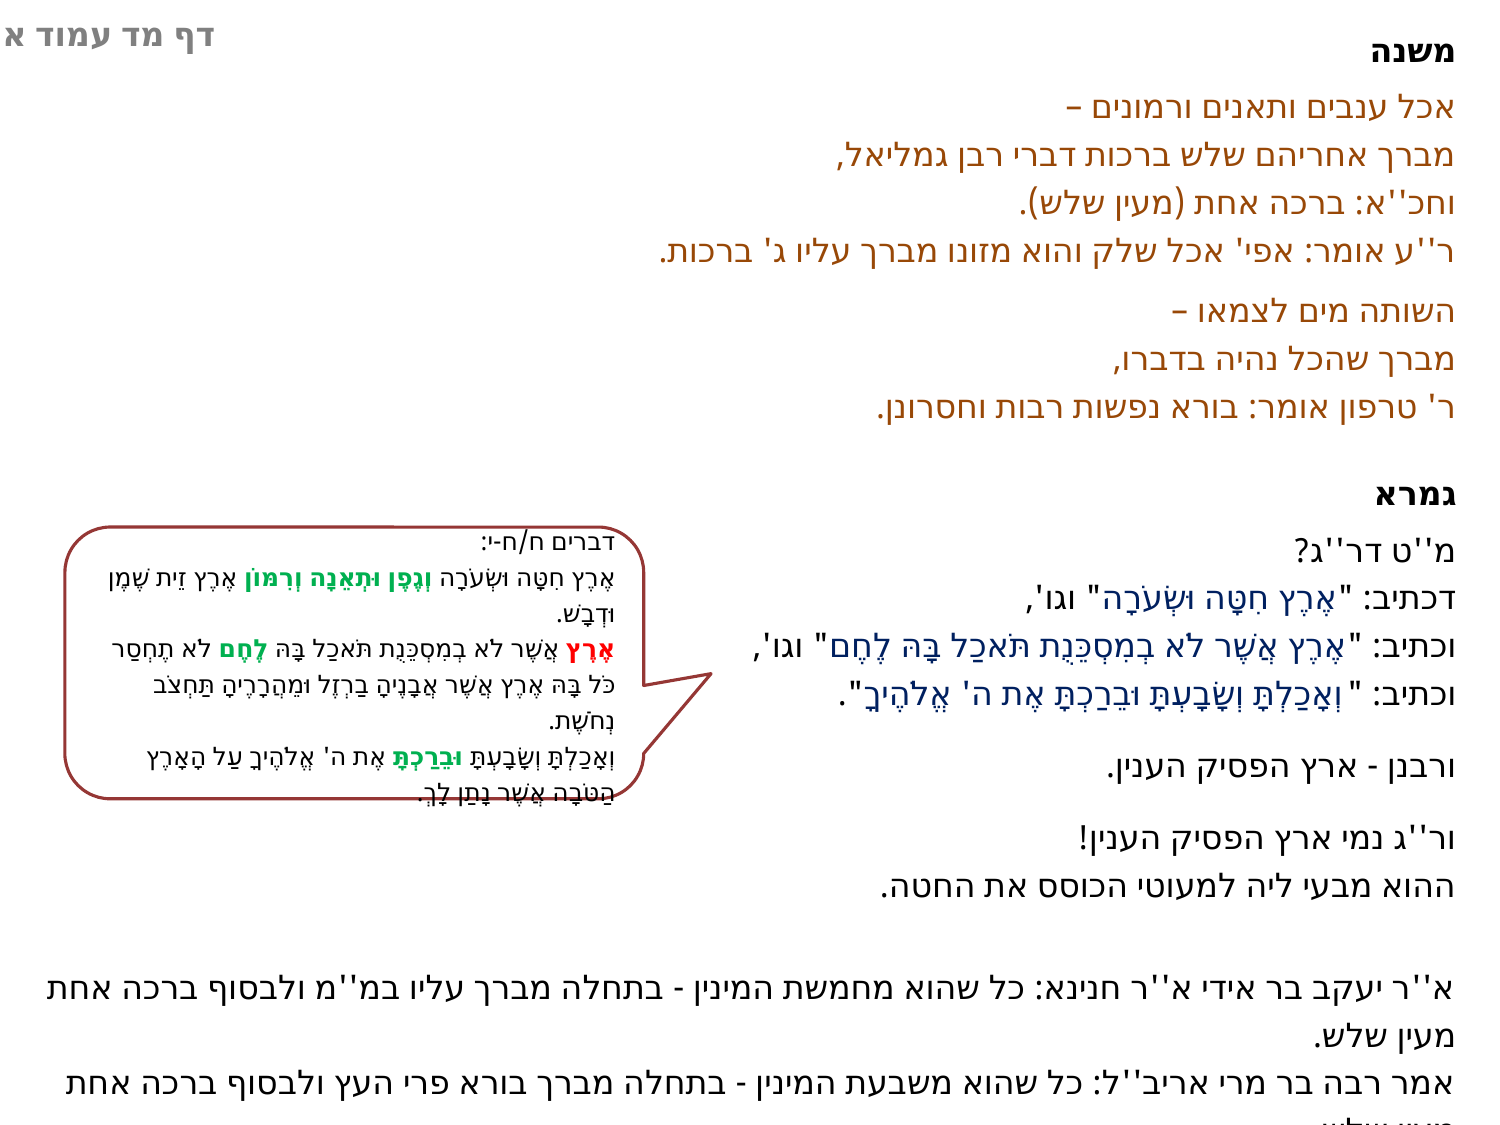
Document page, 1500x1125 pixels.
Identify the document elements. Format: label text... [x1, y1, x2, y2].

text_box דף מד עמוד א [0, 5, 231, 61]
text_box דברים ח/ח-י: אֶרֶץ חִטָּה וּשְׂעֹרָה וְגֶפֶן וּתְאֵנָה וְרִמּוֹן אֶרֶץ זֵית שֶׁמֶן וּדְבָשׁ. אֶרֶץ אֲשֶׁר לֹא בְמִסְכֵּנֻת תֹּאכַל בָּהּ לֶחֶם לֹא תֶחְסַר כֹּל בָּהּ אֶרֶץ אֲשֶׁר אֲבָנֶיהָ בַרְזֶל וּמֵהֲרָרֶיהָ תַּחְצֹב נְחֹשֶׁת. וְאָכַלְתָּ וְשָׂבָעְתָּ וּבֵרַכְתָּ אֶת ה' אֱלֹהֶיךָ עַל הָאָרֶץ הַטֹּבָה אֲשֶׁר נָתַן לָךְ. [62, 524, 713, 801]
text_box משנה אכל ענבים ותאנים ורמונים – מברך אחריהם שלש ברכות דברי רבן גמליאל, וחכ''א: ברכה אחת (מעין שלש). ר''ע אומר: אפי' אכל שלק והוא מזונו מברך עליו ג' ברכות. השותה מים לצמאו – מברך שהכל נהיה בדברו, ר' טרפון אומר: בורא נפשות רבות וחסרונן. גמרא מ''ט דר''ג? דכתיב: "אֶרֶץ חִטָּה וּשְׂעֹרָה" וגו', וכתיב: "אֶרֶץ אֲשֶׁר לֹא בְמִסְכֵּנֻת תֹּאכַל בָּהּ לֶחֶם" וגו', וכתיב: "וְאָכַלְתָּ וְשָׂבָעְתָּ וּבֵרַכְתָּ אֶת ה' אֱלֹהֶיךָ". ורבנן - ארץ הפסיק הענין. ור''ג נמי ארץ הפסיק הענין! ההוא מבעי ליה למעוטי הכוסס את החטה. א''ר יעקב בר אידי א''ר חנינא: כל שהוא מחמשת המינין - בתחלה מברך עליו במ''מ ולבסוף ברכה אחת מעין שלש. אמר רבה בר מרי אריב''ל: כל שהוא משבעת המינין - בתחלה מברך בורא פרי העץ ולבסוף ברכה אחת מעין שלש. [5, 13, 1472, 1125]
